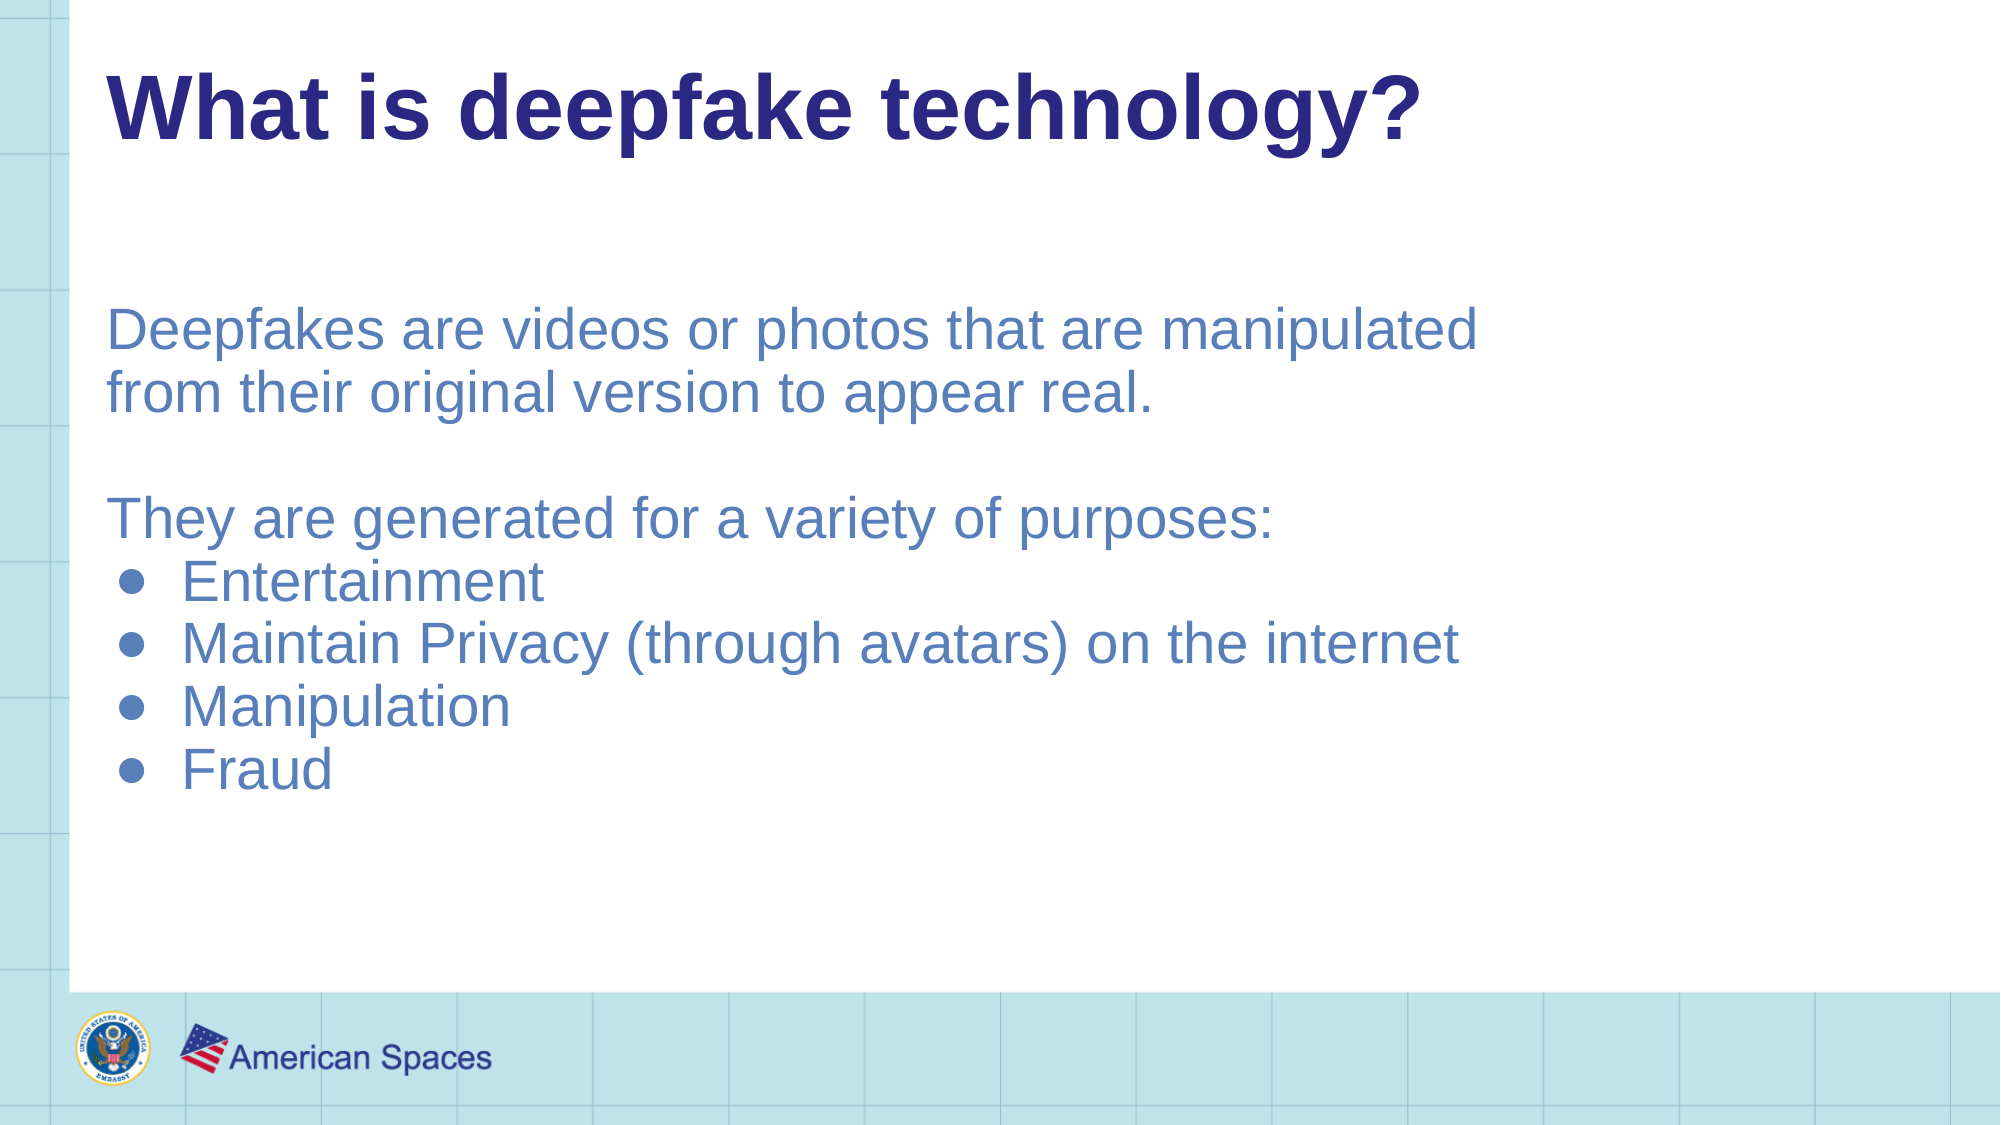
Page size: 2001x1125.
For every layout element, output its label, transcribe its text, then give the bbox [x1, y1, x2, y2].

title What is deepfake technology? [106, 59, 1567, 278]
list Deepfakes are videos or photos that are manipulated from their original version to appear real. They are generated for a variety of purposes: Entertainment Maintain Privacy (through avatars) on the internet Manipulation Fraud [106, 299, 1567, 957]
picture [0, 0, 2000, 1125]
